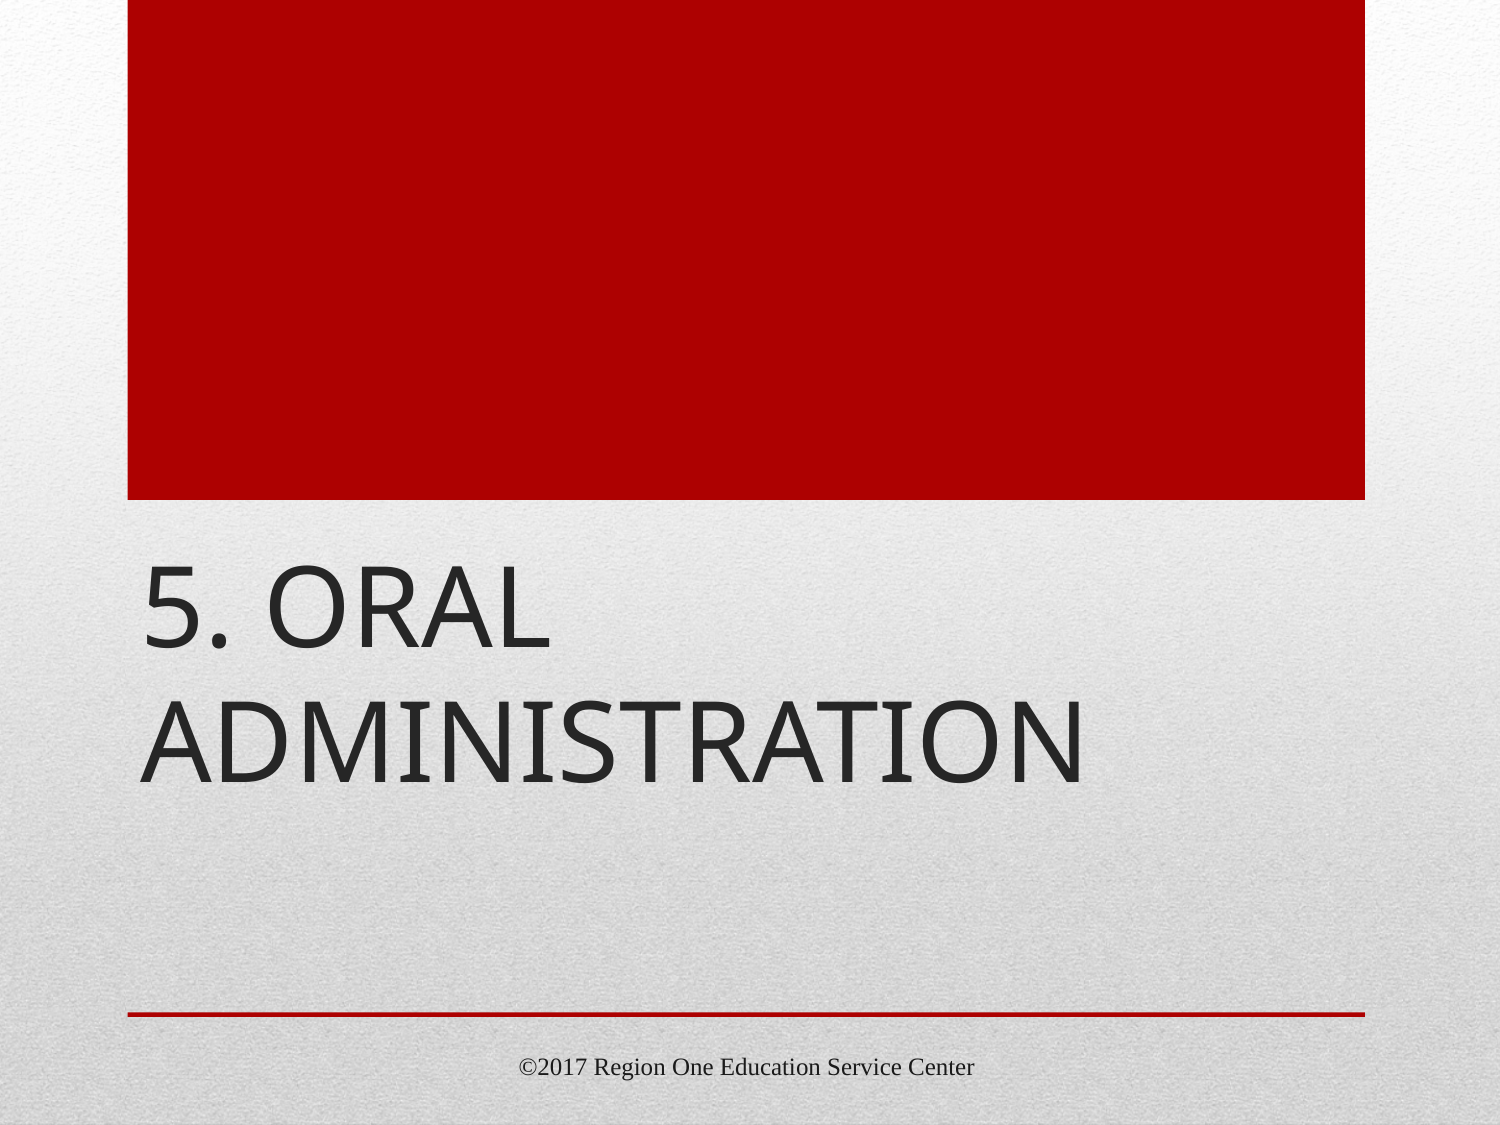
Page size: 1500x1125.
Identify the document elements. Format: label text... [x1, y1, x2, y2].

title 5. Oral administration [125, 537, 1363, 813]
footer ©2017 Region One Education Service Center [131, 1035, 1363, 1096]
